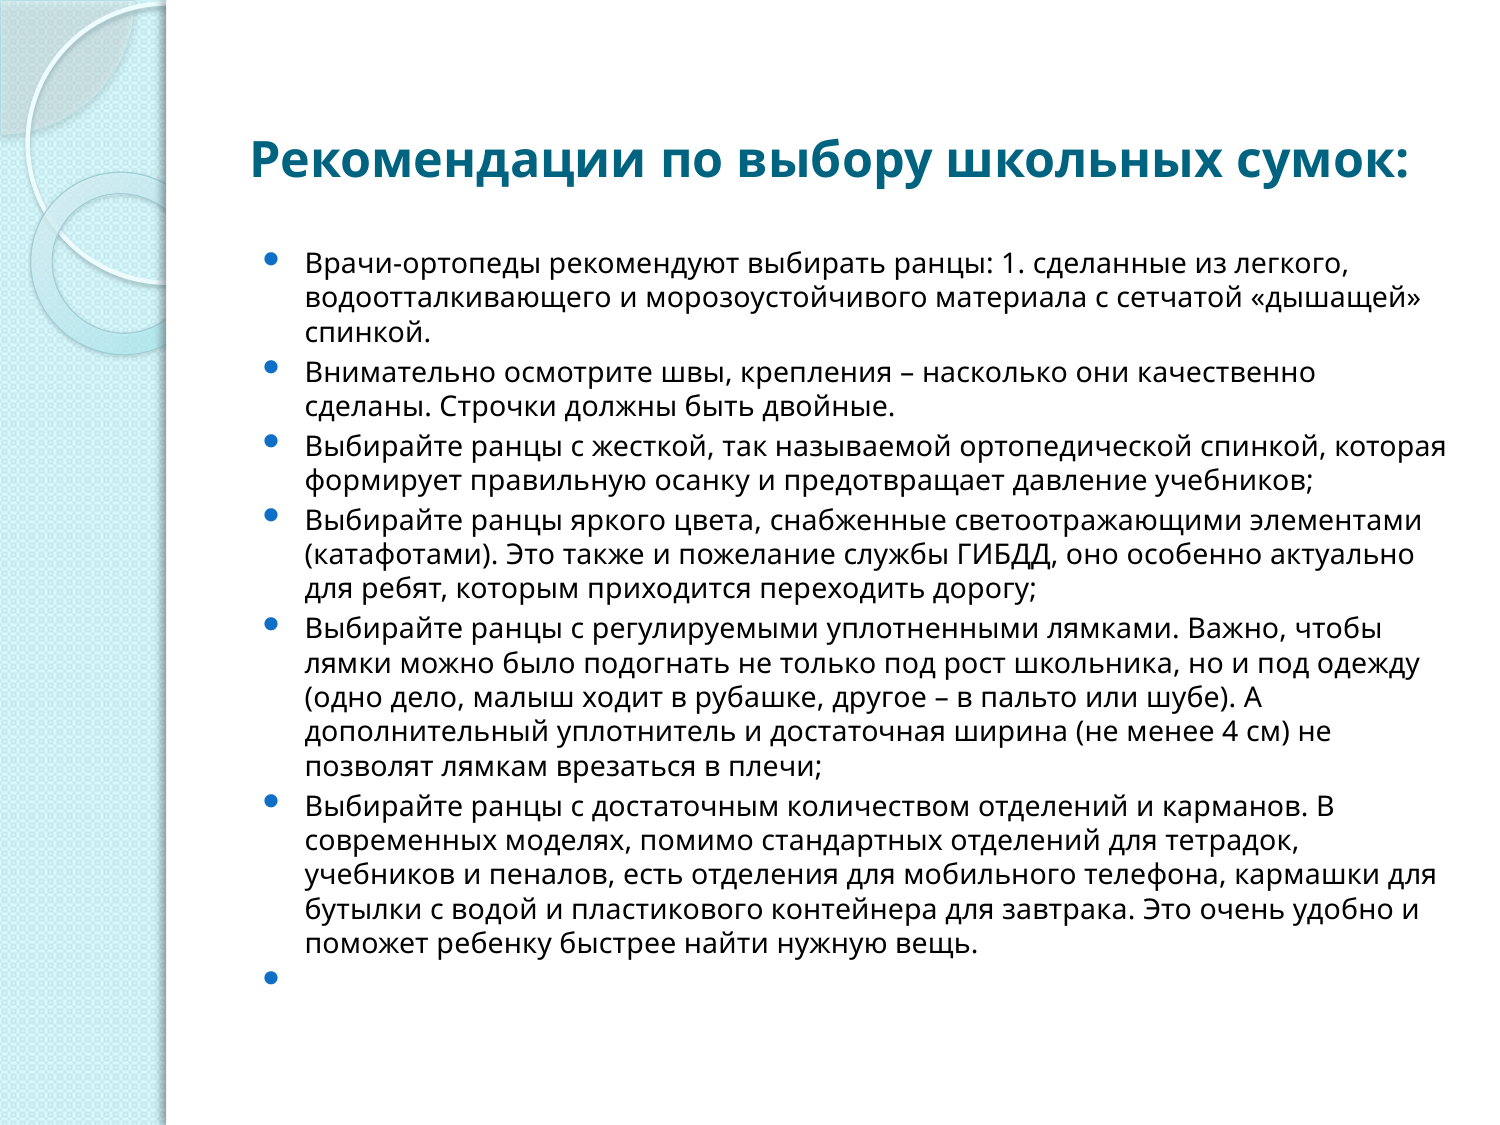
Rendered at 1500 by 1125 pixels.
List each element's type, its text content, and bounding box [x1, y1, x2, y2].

list Врачи-ортопеды рекомендуют выбирать ранцы: 1. сделанные из легкого, водоотталкивающего и морозоустойчивого материала с сетчатой «дышащей» спинкой. Внимательно осмотрите швы, крепления – насколько они качественно сделаны. Строчки должны быть двойные. Выбирайте ранцы с жесткой, так называемой ортопедической спинкой, которая формирует правильную осанку и предотвращает давление учебников; Выбирайте ранцы яркого цвета, снабженные светоотражающими элементами (катафотами). Это также и пожелание службы ГИБДД, оно особенно актуально для ребят, которым приходится переходить дорогу; Выбирайте ранцы с регулируемыми уплотненными лямками. Важно, чтобы лямки можно было подогнать не только под рост школьника, но и под одежду (одно дело, малыш ходит в рубашке, другое – в пальто или шубе). А дополнительный уплотнитель и достаточная ширина (не менее 4 см) не позволят лямкам врезаться в плечи; Выбирайте ранцы с достаточным количеством отделений и карманов. В современных моделях, помимо стандартных отделений для тетрадок, учебников и пеналов, есть отделения для мобильного телефона, кармашки для бутылки с водой и пластикового контейнера для завтрака. Это очень удобно и поможет ребенку быстрее найти нужную вещь. [235, 237, 1466, 1025]
title Рекомендации по выбору школьных сумок: [234, 93, 1465, 282]
